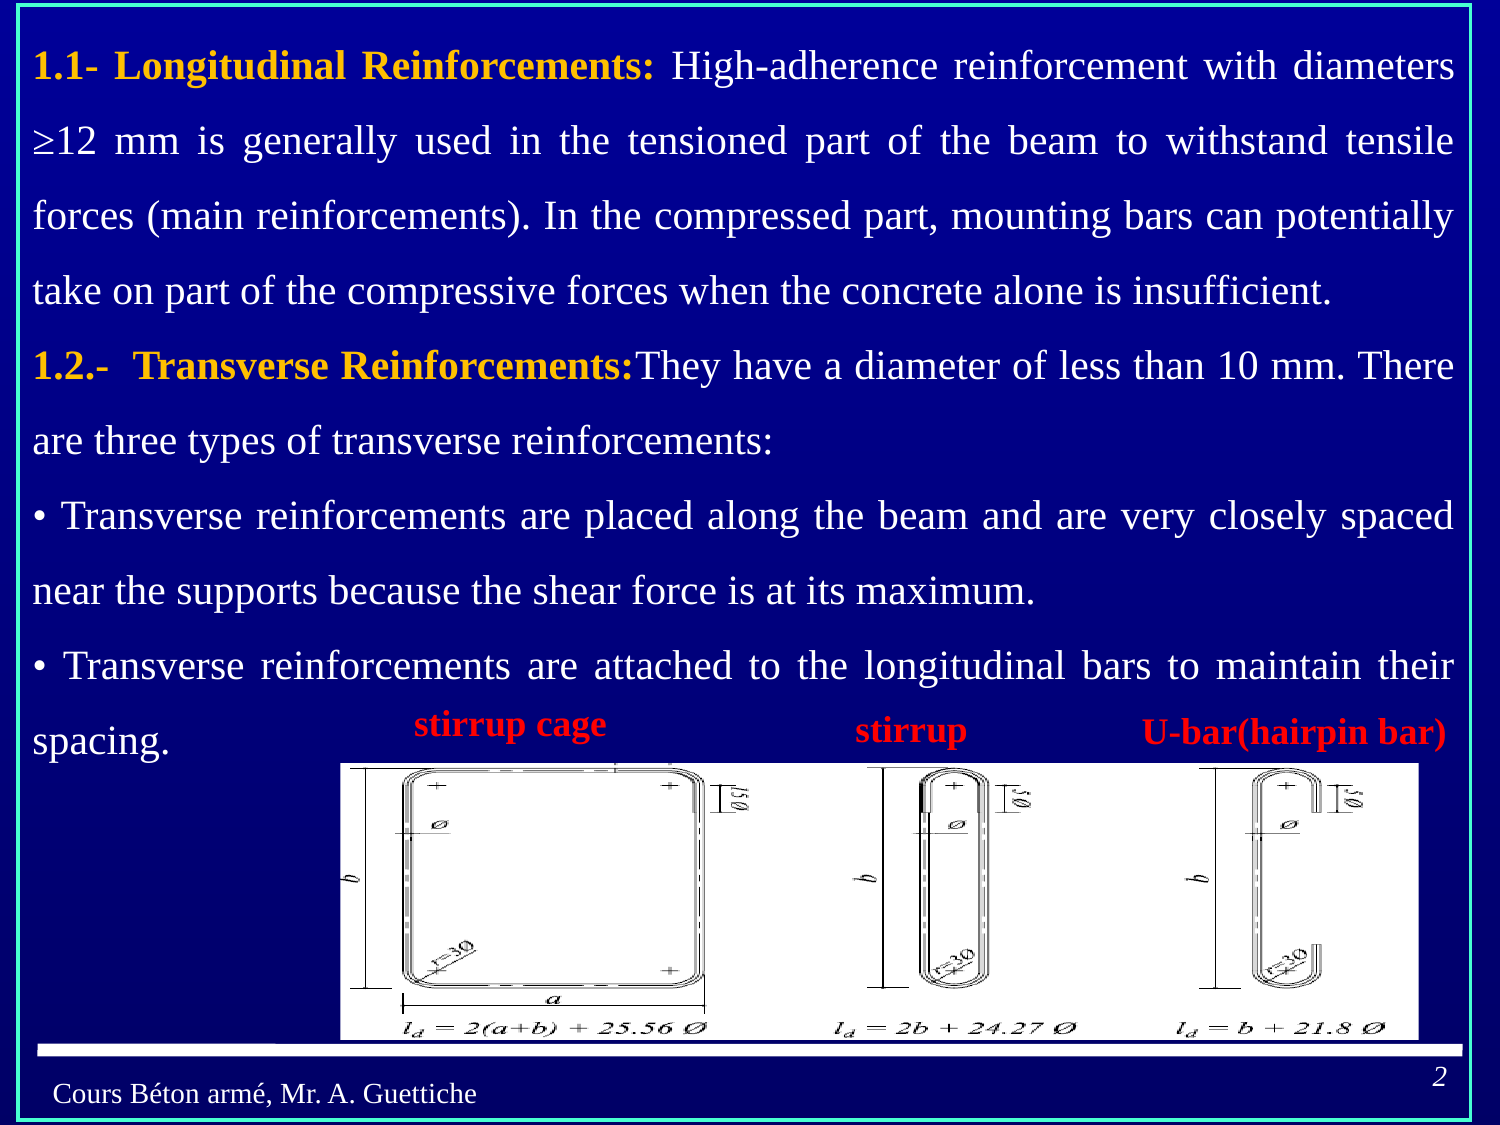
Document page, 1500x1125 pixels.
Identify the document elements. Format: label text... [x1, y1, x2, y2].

picture [340, 762, 1419, 1040]
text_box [399, 691, 1470, 761]
text_box 1.1- Longitudinal Reinforcements: High-adherence reinforcement with diameters ≥12 mm is generally used in the tensioned part of the beam to withstand tensile forces (main reinforcements). In the compressed part, mounting bars can potentially take on part of the compressive forces when the concrete alone is insufficient. 1.2.- Transverse Reinforcements:They have a diameter of less than 10 mm. There are three types of transverse reinforcements: • Transverse reinforcements are placed along the beam and are very closely spaced near the supports because the shear force is at its maximum. • Transverse reinforcements are attached to the longitudinal bars to maintain their spacing. [17, 5, 1471, 1121]
footer Cours Béton armé, Mr. A. Guettiche [37, 1121, 813, 1125]
slide_number 2 [1374, 1121, 1463, 1125]
